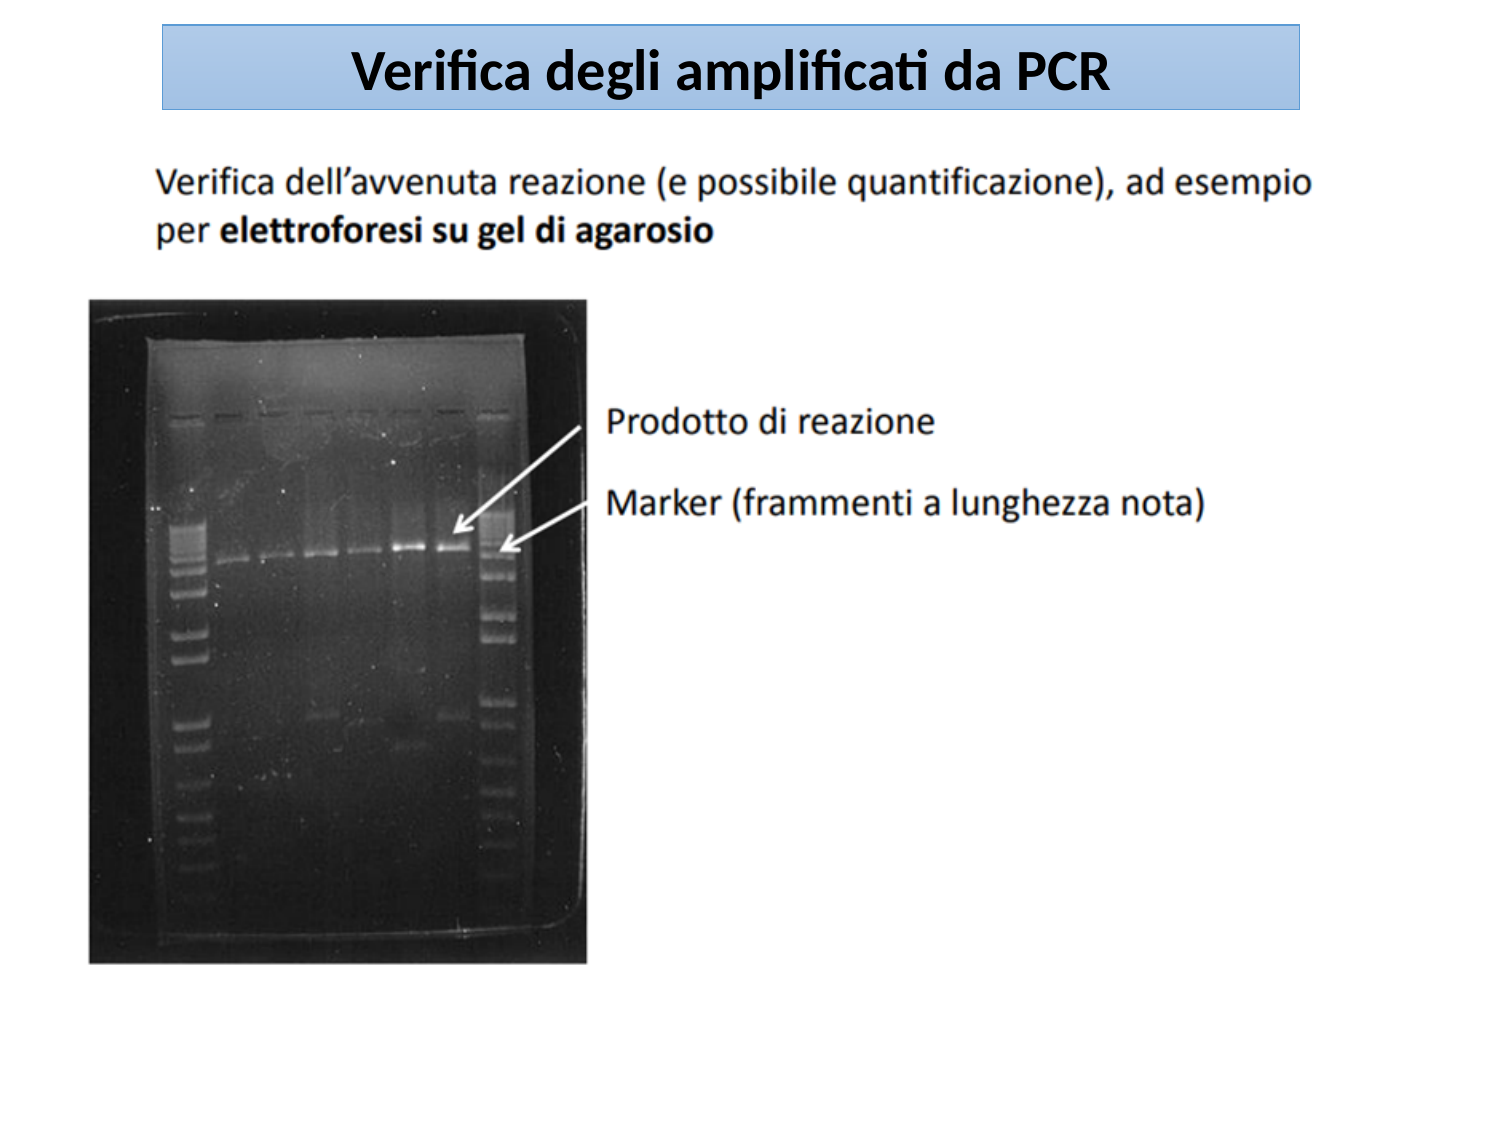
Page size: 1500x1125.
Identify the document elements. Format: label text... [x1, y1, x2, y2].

picture [15, 124, 1500, 1088]
text_box Verifica degli amplificati da PCR [162, 24, 1300, 110]
